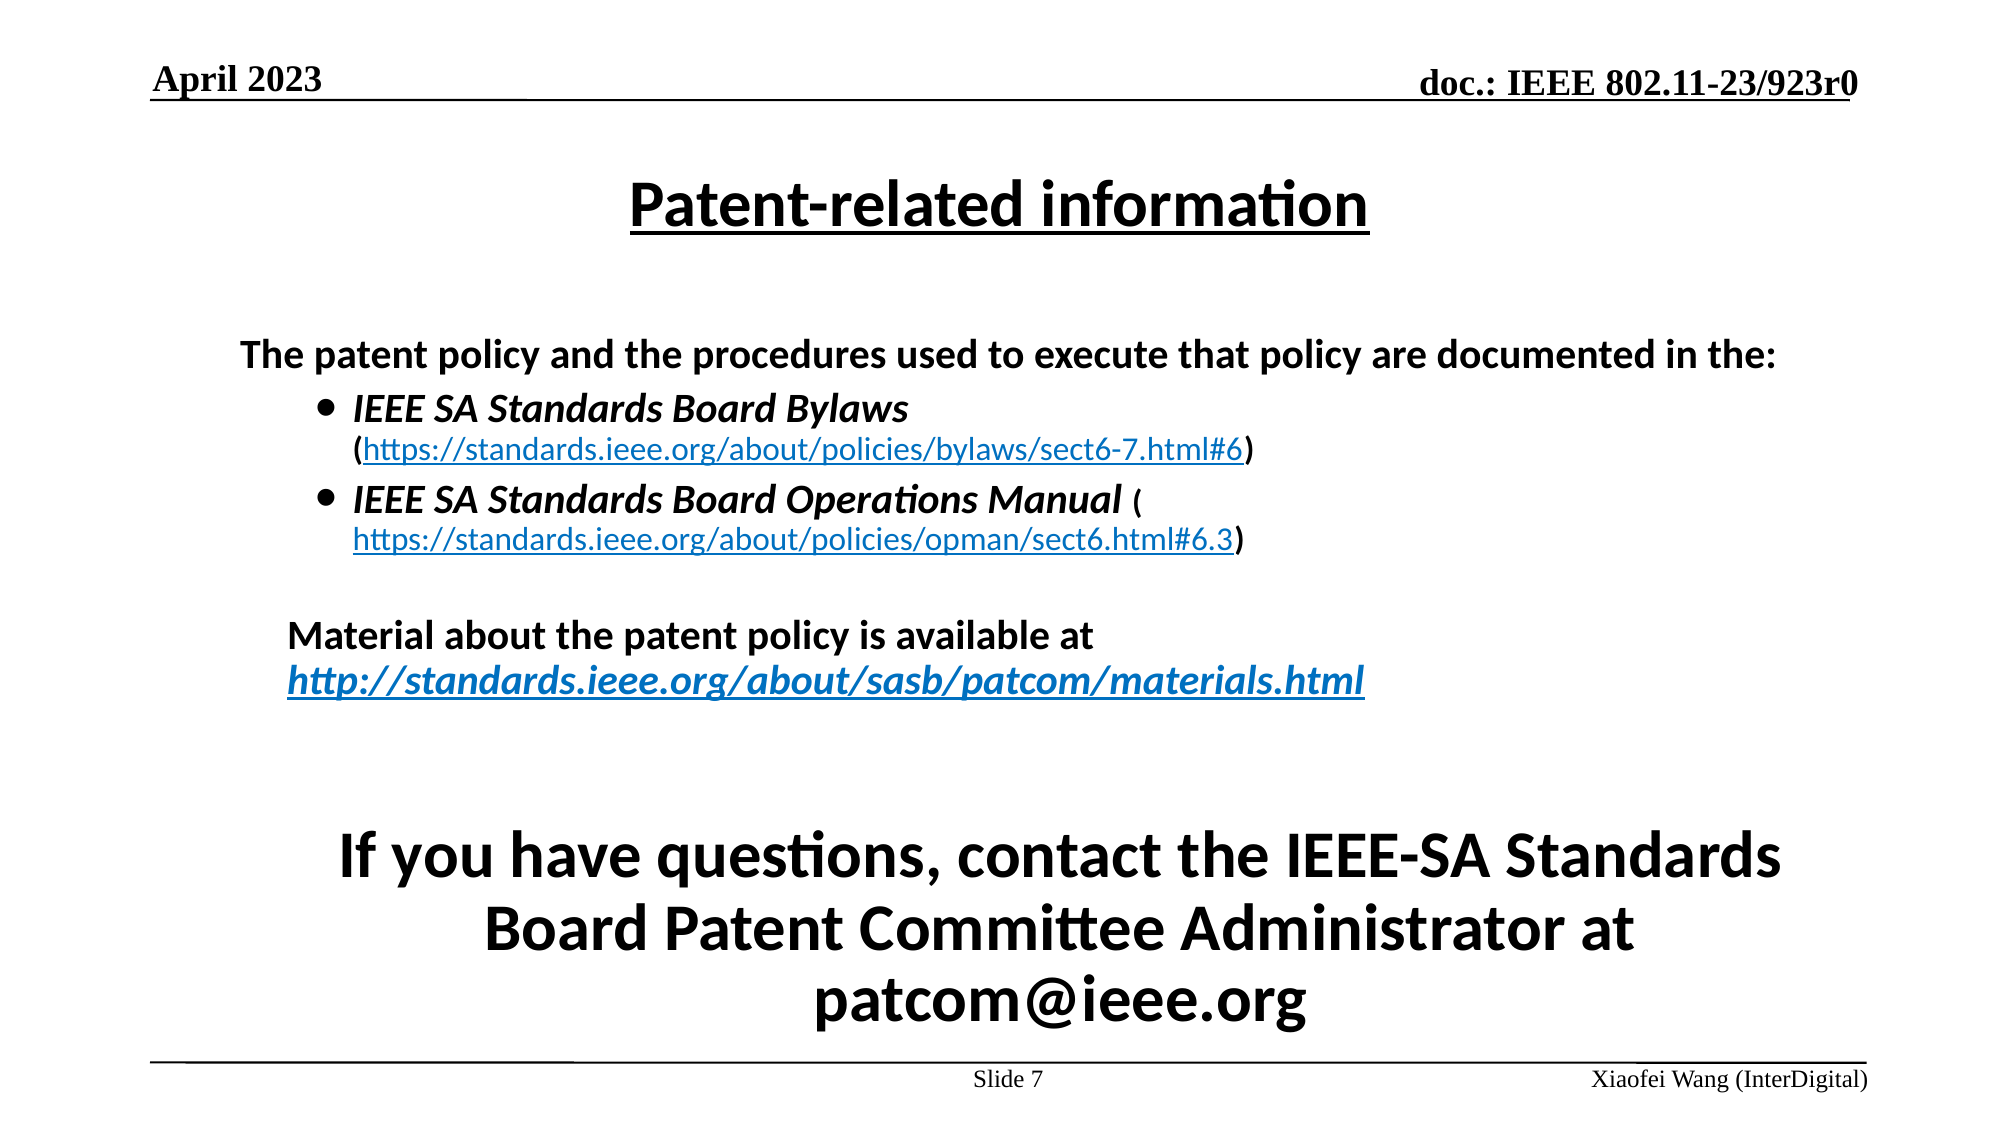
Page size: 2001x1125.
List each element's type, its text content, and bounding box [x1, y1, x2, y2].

slide_number Slide 7 [950, 1061, 1067, 1123]
title Patent-related information [149, 112, 1850, 288]
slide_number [152, 54, 563, 100]
list The patent policy and the procedures used to execute that policy are documented in the: IEEE SA Standards Board Bylaws (https://standards.ieee.org/about/policies/bylaws/sect6-7.html#6) IEEE SA Standards Board Operations Manual (https://standards.ieee.org/about/policies/opman/sect6.html#6.3) Material about the patent policy is available at http://standards.ieee.org/about/sasb/patcom/materials.html If you have questions, contact the IEEE-SA Standards Board Patent Committee Administrator at patcom@ieee.org [149, 324, 1850, 1000]
footer Xiaofei Wang (InterDigital) [1171, 1061, 1869, 1093]
text_box [337, 99, 1688, 225]
